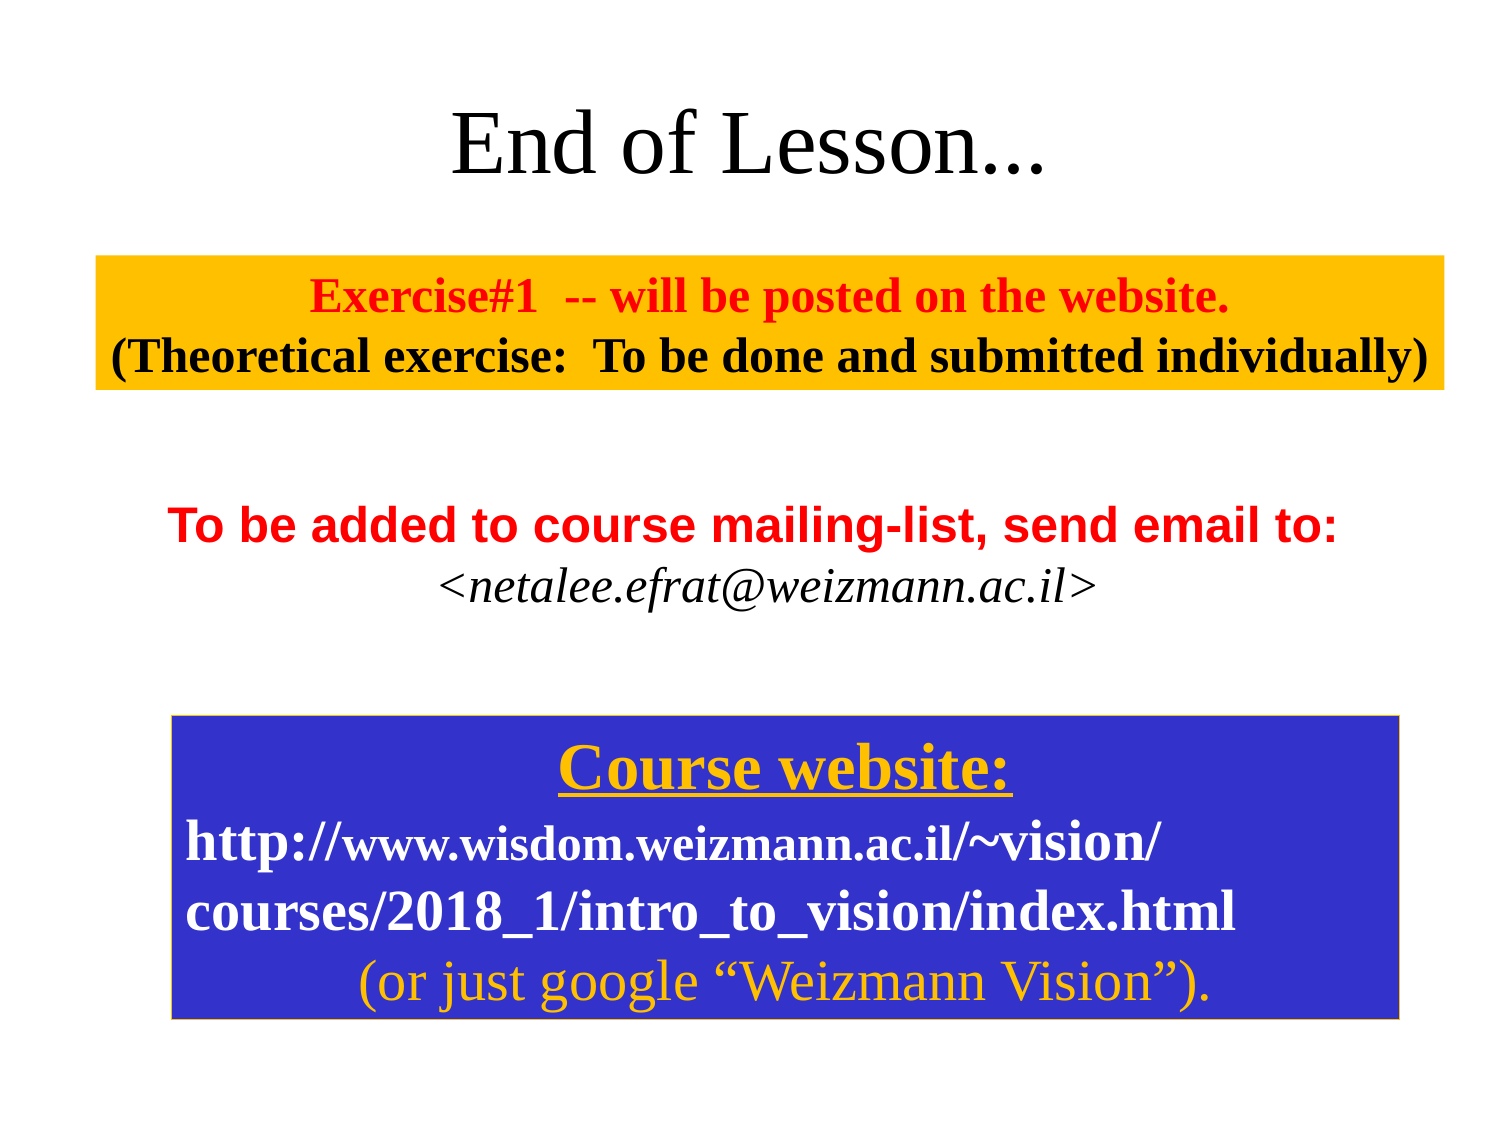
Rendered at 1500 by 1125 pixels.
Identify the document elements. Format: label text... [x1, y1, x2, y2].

text_box Exercise#1 -- will be posted on the website. (Theoretical exercise: To be done and submitted individually) [95, 255, 1445, 390]
text_box To be added to course mailing-list, send email to: <netalee.efrat@weizmann.ac.il> [100, 485, 1436, 620]
text_box Course website: http://www.wisdom.weizmann.ac.il/~vision/courses/2018_1/intro_to_vision/index.html (or just google “Weizmann Vision”). [171, 715, 1400, 1020]
title End of Lesson... [112, 42, 1388, 231]
